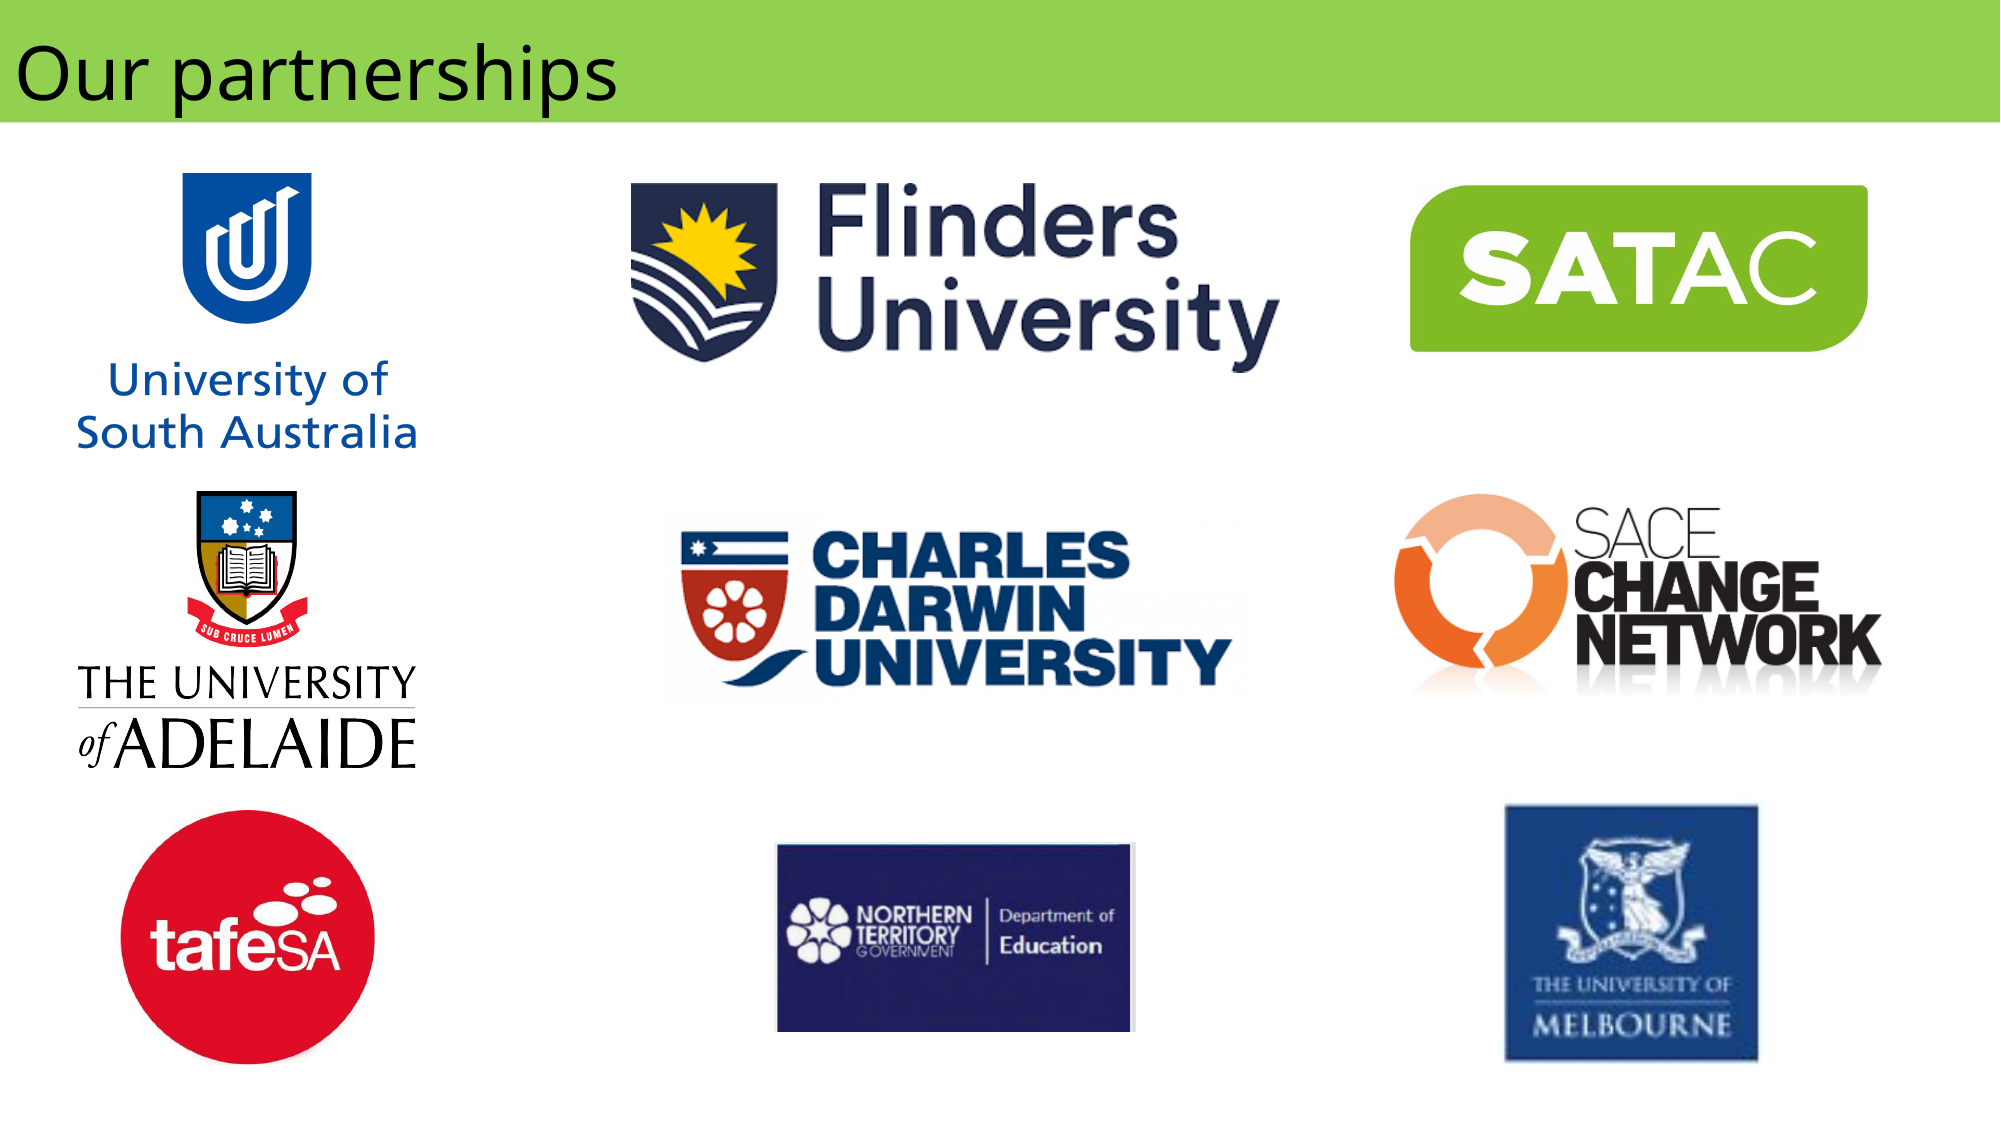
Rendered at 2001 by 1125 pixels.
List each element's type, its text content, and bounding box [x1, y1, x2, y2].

picture [774, 842, 1136, 1032]
picture [1369, 445, 1909, 710]
picture [1409, 183, 1870, 356]
picture [661, 512, 1249, 704]
text_box Our partnerships [0, 0, 2000, 123]
picture [630, 183, 1280, 373]
picture [120, 810, 375, 1065]
picture [78, 491, 416, 768]
picture [1500, 799, 1779, 1076]
picture [78, 173, 416, 450]
